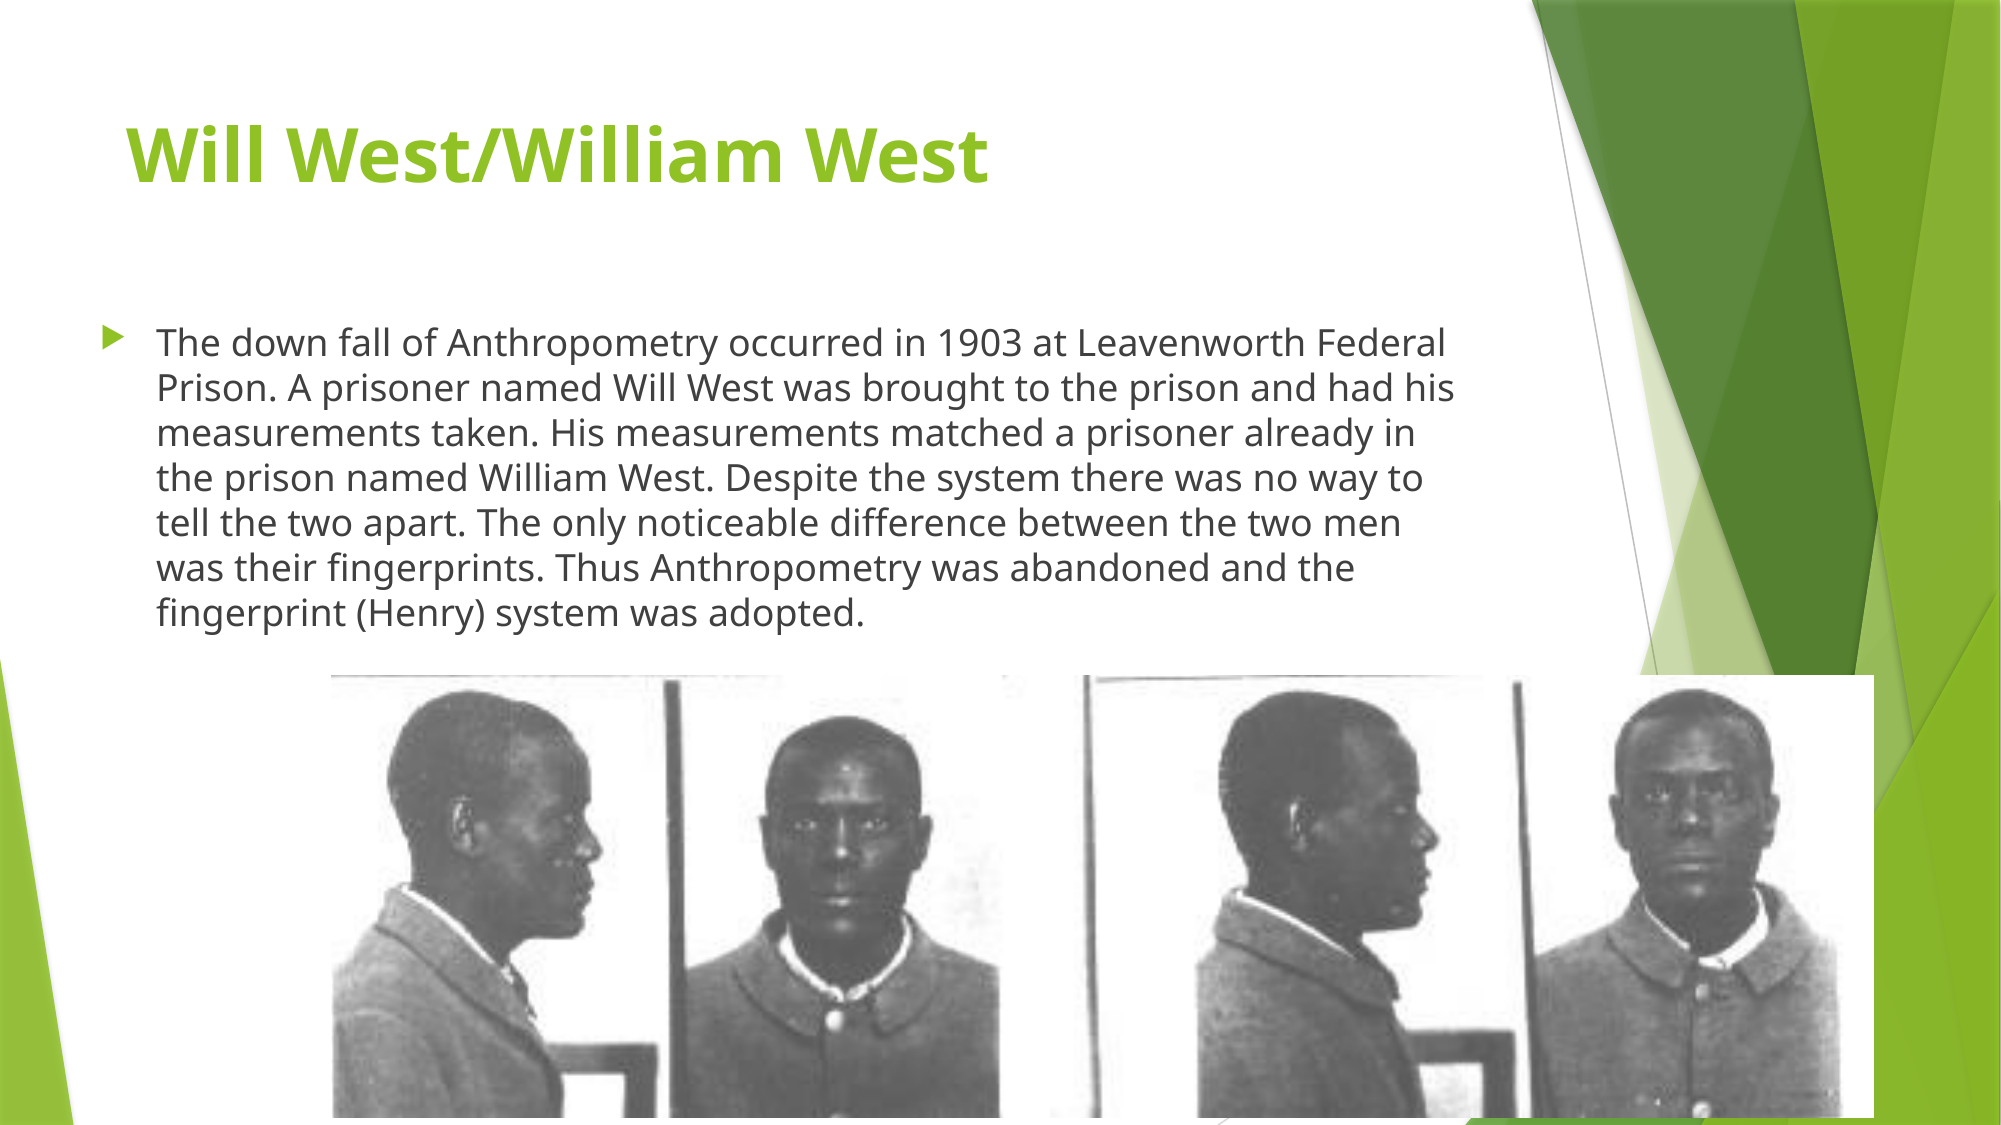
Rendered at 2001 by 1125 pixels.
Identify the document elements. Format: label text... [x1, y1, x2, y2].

picture [330, 674, 1875, 1119]
title Will West/William West [111, 99, 1522, 317]
list The down fall of Anthropometry occurred in 1903 at Leavenworth Federal Prison. A prisoner named Will West was brought to the prison and had his measurements taken. His measurements matched a prisoner already in the prison named William West. Despite the system there was no way to tell the two apart. The only noticeable difference between the two men was their fingerprints. Thus Anthropometry was abandoned and the fingerprint (Henry) system was adopted. [84, 179, 1496, 817]
